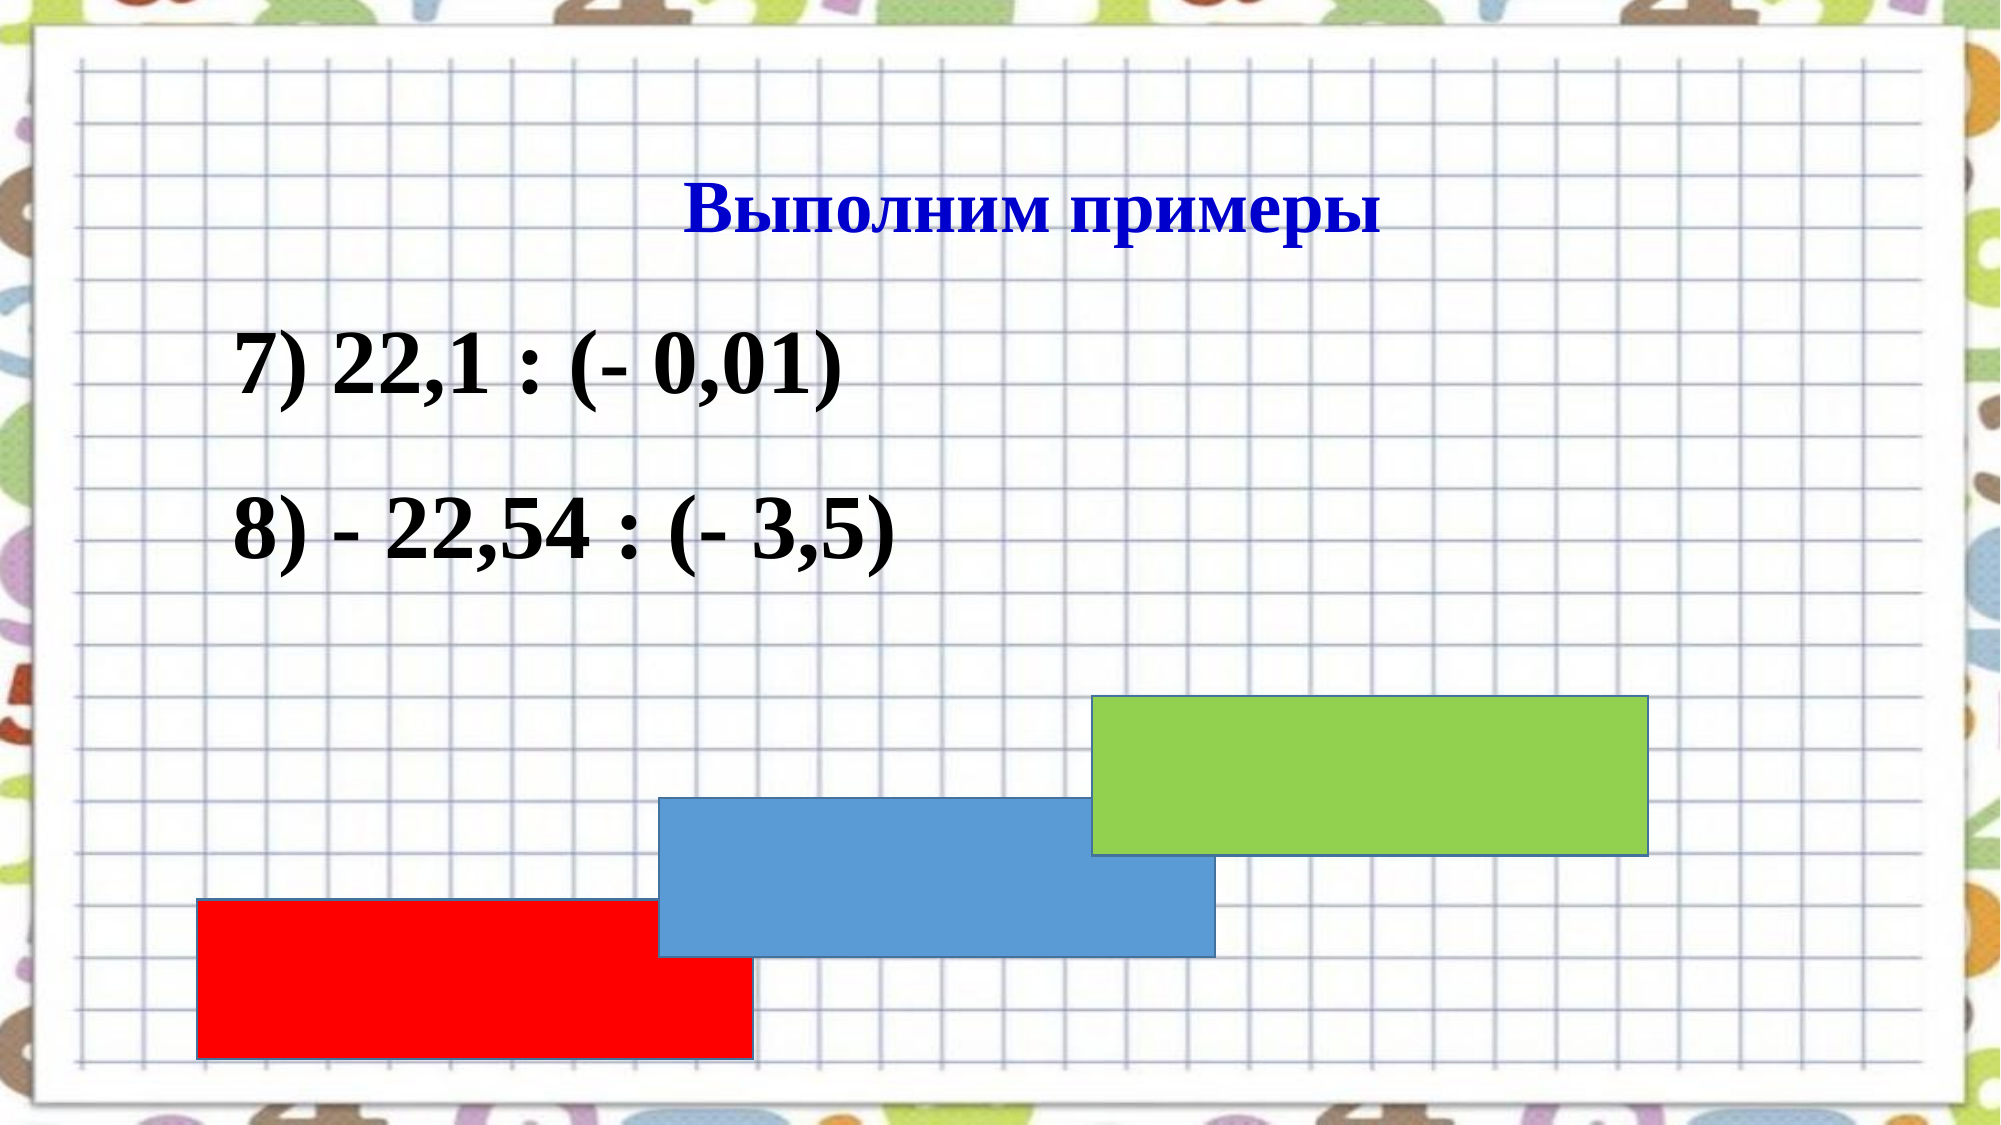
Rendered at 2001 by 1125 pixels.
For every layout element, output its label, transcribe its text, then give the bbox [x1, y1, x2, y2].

text_box [658, 797, 1216, 958]
text_box Выполним примеры 7) 22,1 : (- 0,01) 8) - 22,54 : (- 3,5) [142, 104, 1849, 585]
text_box [196, 898, 754, 1060]
picture [0, 0, 2001, 1125]
text_box [1091, 695, 1649, 857]
